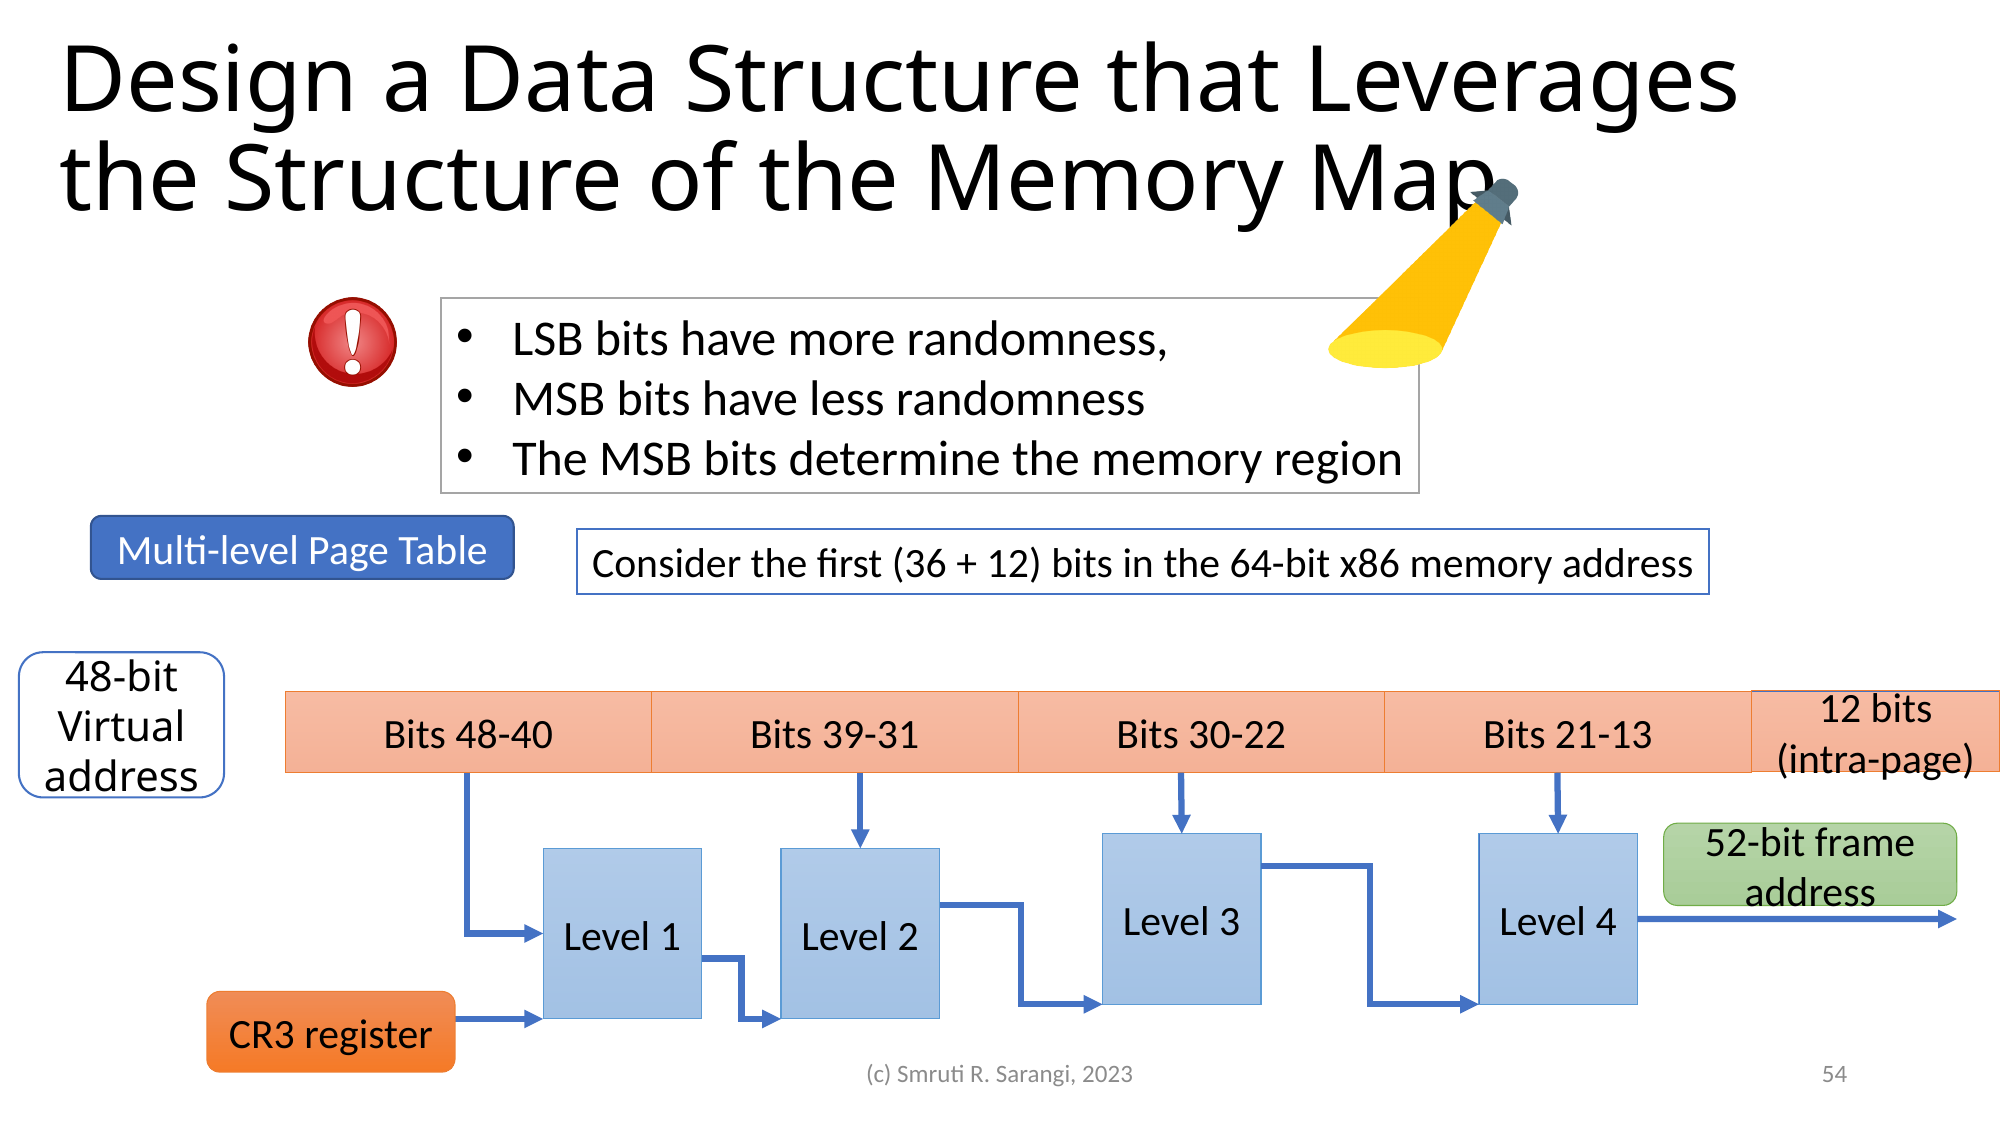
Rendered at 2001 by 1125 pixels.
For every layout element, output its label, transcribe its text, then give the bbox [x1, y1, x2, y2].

text_box Bits 21-13 [1384, 691, 1752, 773]
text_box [1261, 865, 1479, 1005]
text_box Multi-level Page Table [89, 514, 515, 580]
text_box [701, 958, 782, 1019]
text_box Level 2 [780, 848, 940, 1019]
text_box 48-bit Virtual address [17, 651, 226, 799]
text_box Level 4 [1478, 833, 1638, 1005]
footer (c) Smruti R. Sarangi, 2023 [662, 1042, 1338, 1103]
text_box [424, 815, 586, 892]
text_box Level 1 [543, 848, 702, 1019]
text_box CR3 register [206, 990, 456, 1073]
text_box 52-bit frame address [1663, 822, 1958, 907]
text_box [939, 905, 1103, 1005]
text_box Bits 30-22 [1018, 691, 1384, 773]
text_box Bits 48-40 [285, 691, 651, 773]
text_box Level 3 [1102, 833, 1262, 1005]
slide_number 54 [1412, 1042, 1863, 1103]
picture [1309, 159, 1537, 387]
title Design a Data Structure that Leverages the Structure of the Memory Map [44, 22, 1770, 240]
text_box Consider the first (36 + 12) bits in the 64-bit x86 memory address [576, 528, 1710, 595]
picture [308, 297, 397, 387]
text_box LSB bits have more randomness, MSB bits have less randomness The MSB bits determine the memory region [440, 297, 1420, 494]
text_box 12 bits (intra-page) [1751, 690, 2000, 772]
text_box Bits 39-31 [651, 691, 1018, 773]
